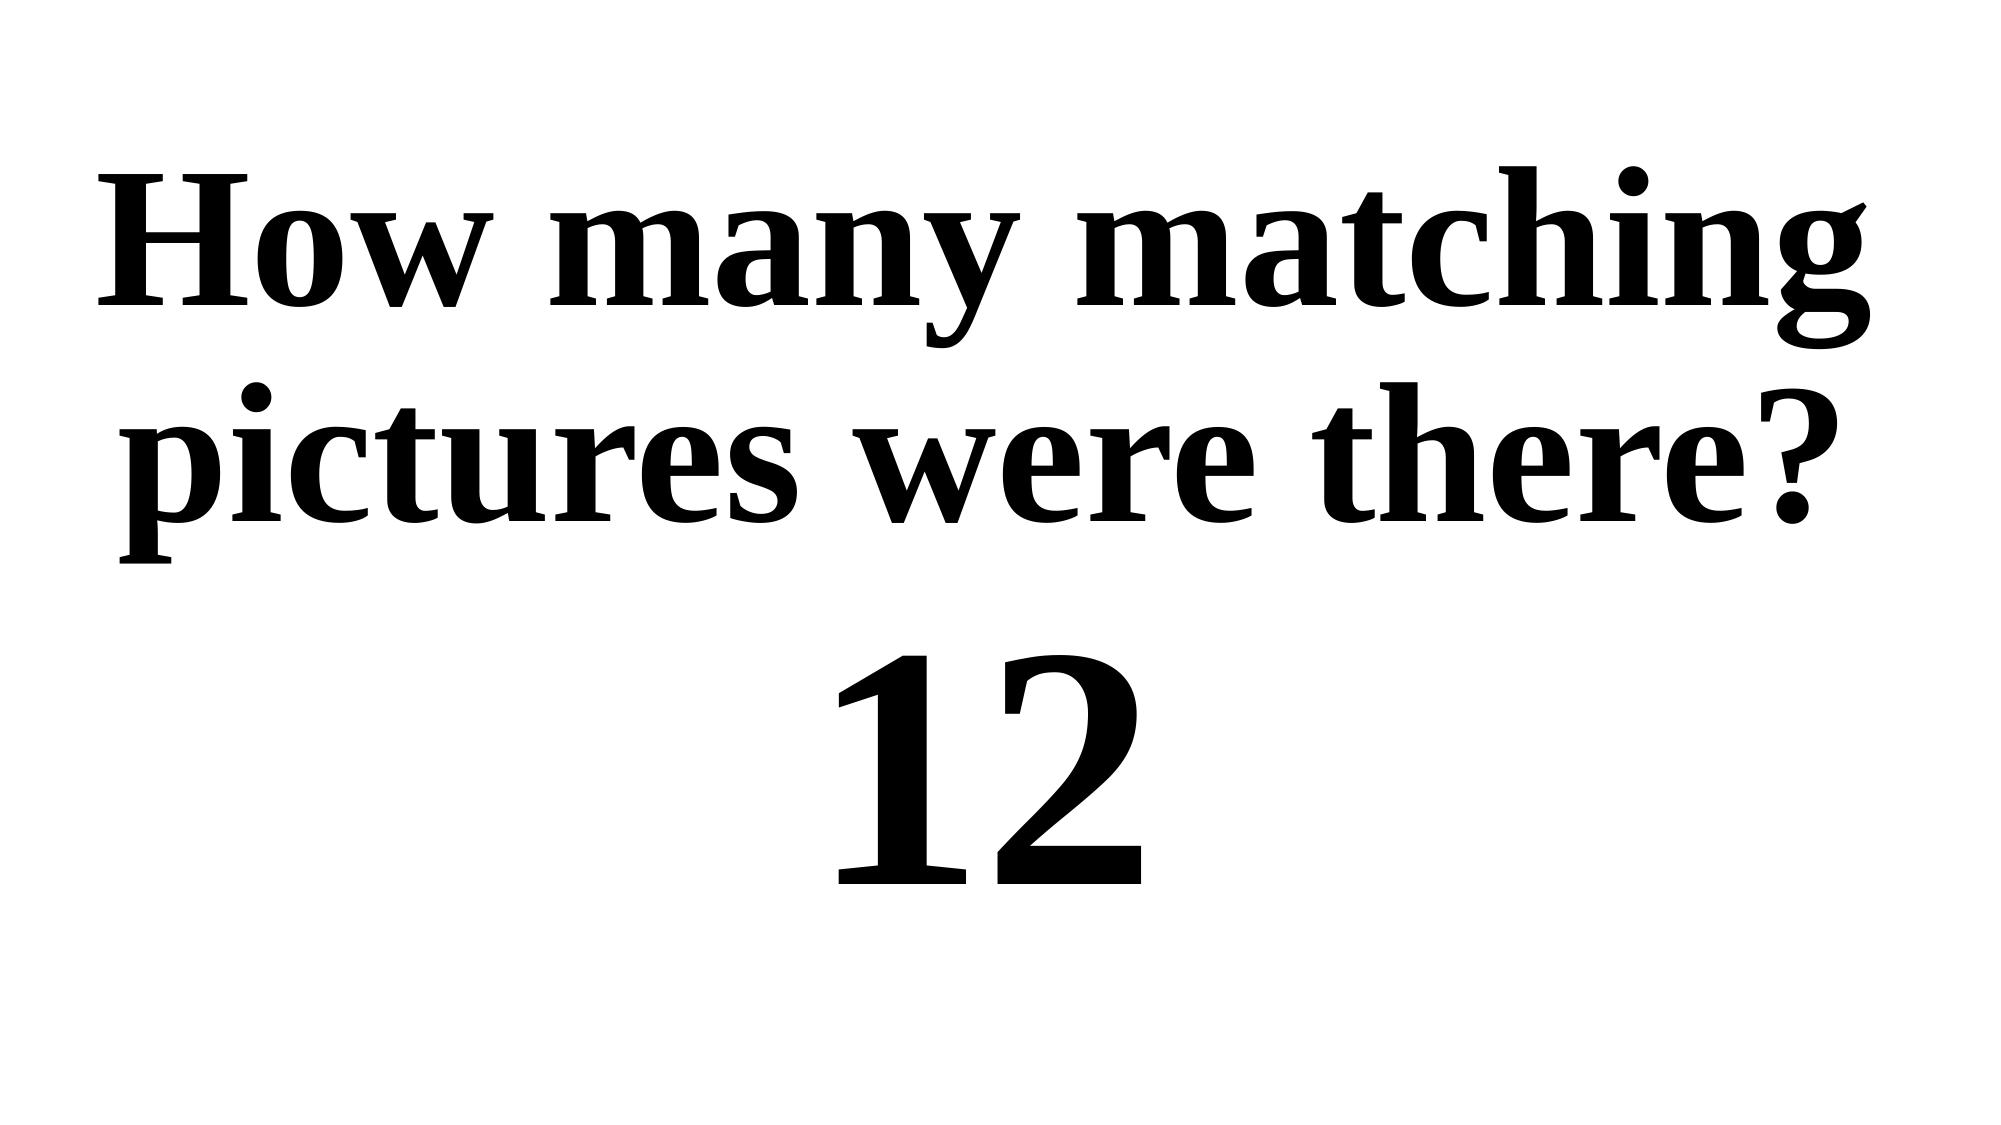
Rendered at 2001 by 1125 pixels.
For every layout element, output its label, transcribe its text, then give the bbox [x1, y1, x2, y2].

list How many matching pictures were there? 12 [21, 125, 1947, 1014]
